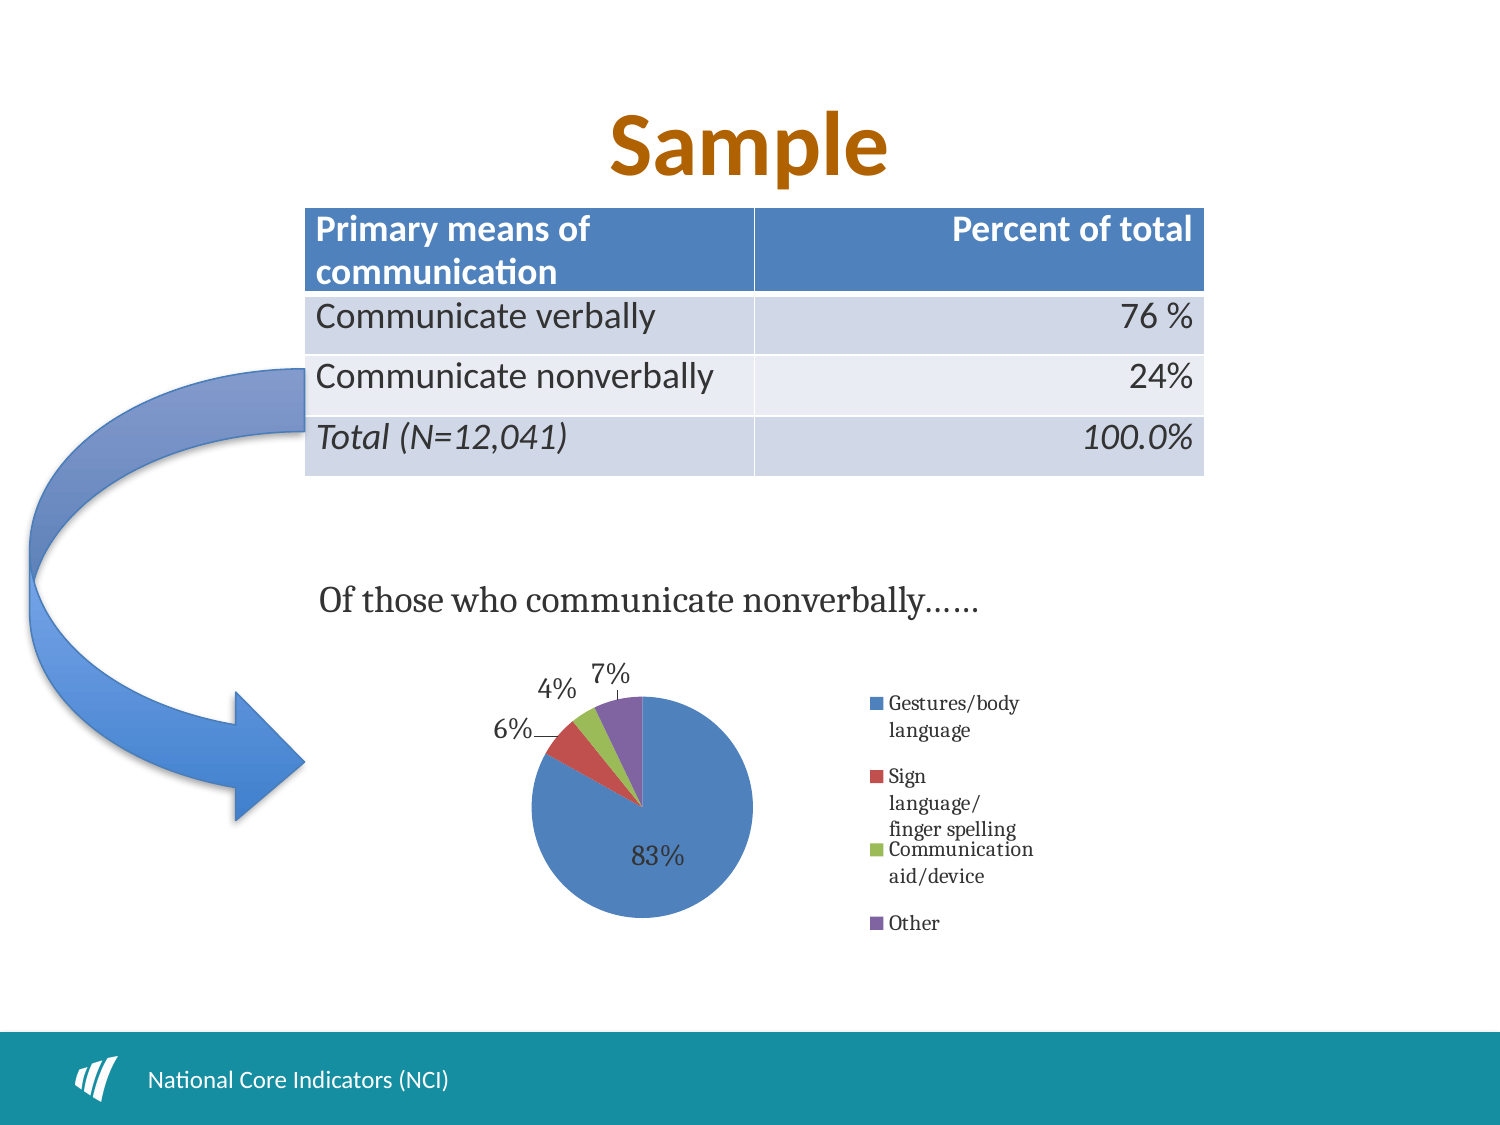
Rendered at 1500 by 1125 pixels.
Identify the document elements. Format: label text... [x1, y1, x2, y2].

table_cell Communicate nonverbally [305, 356, 754, 415]
picture [75, 1056, 118, 1102]
text_box Of those who communicate nonverbally…… [304, 567, 1257, 627]
table_header Primary means of communication [305, 208, 754, 291]
table_cell 100.0% [755, 417, 1204, 476]
table_cell Communicate verbally [305, 297, 754, 354]
table_header Percent of total [755, 208, 1204, 291]
table_cell 24% [755, 356, 1204, 415]
title Sample [75, 45, 1425, 233]
table_cell Total (N=12,041) [305, 417, 754, 476]
chart [412, 648, 1059, 958]
text_box [28, 368, 306, 822]
footer National Core Indicators (NCI) [132, 1048, 1243, 1109]
table_cell 76 % [755, 297, 1204, 354]
